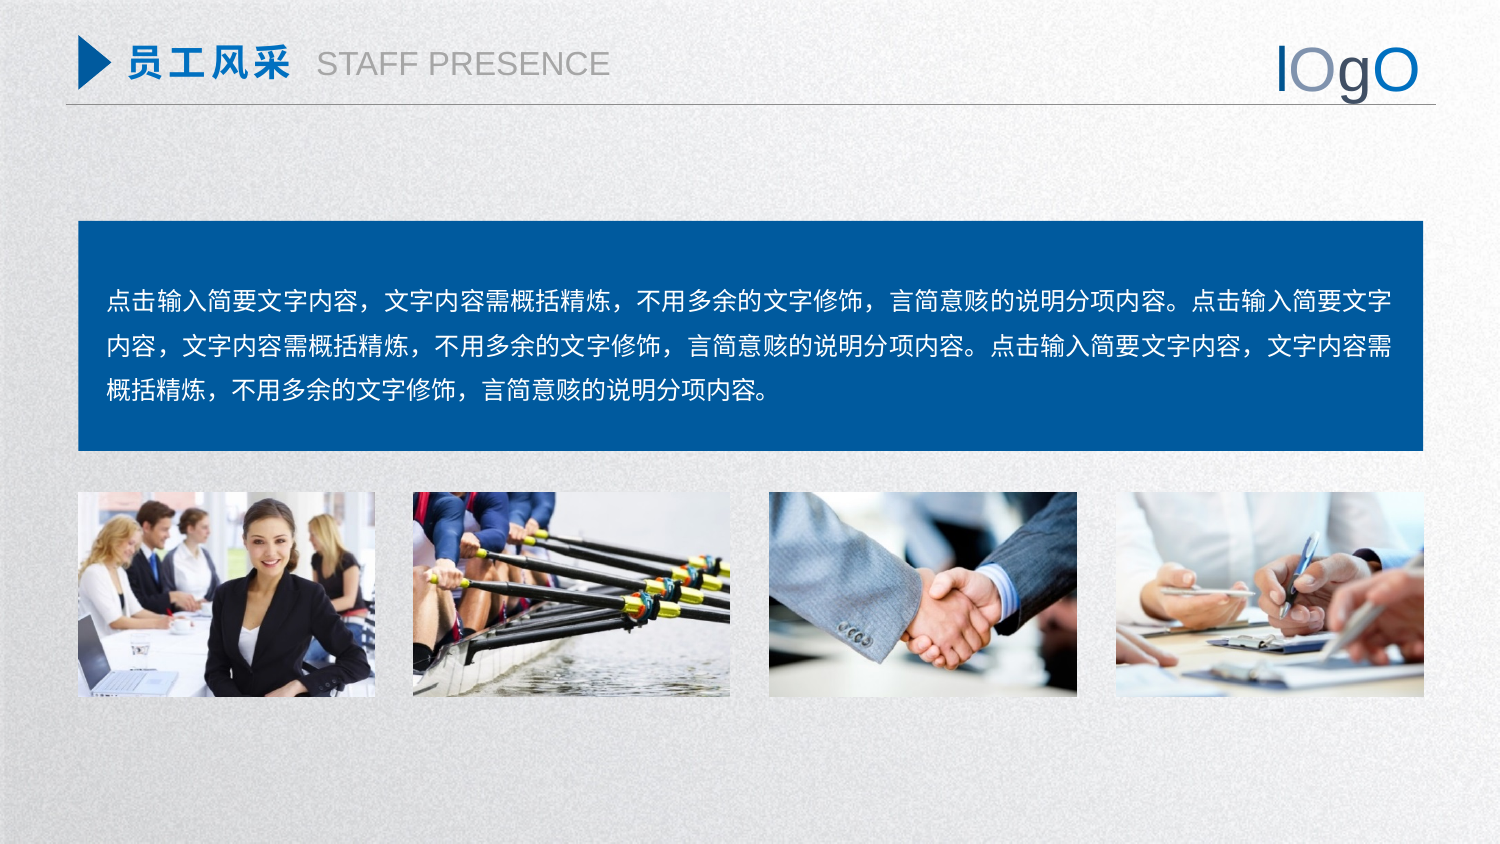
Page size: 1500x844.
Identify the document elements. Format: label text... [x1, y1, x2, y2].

text_box lOgO [1260, 22, 1436, 104]
text_box [76, 33, 112, 92]
text_box 点击输入简要文字内容，文字内容需概括精炼，不用多余的文字修饰，言简意赅的说明分项内容。点击输入简要文字内容，文字内容需概括精炼，不用多余的文字修饰，言简意赅的说明分项内容。点击输入简要文字内容，文字内容需概括精炼，不用多余的文字修饰，言简意赅的说明分项内容。 [95, 264, 1407, 411]
text_box [76, 219, 1425, 453]
text_box 员工风采 [112, 32, 334, 92]
picture [0, 0, 1500, 844]
text_box STAFF PRESENCE [310, 39, 821, 85]
